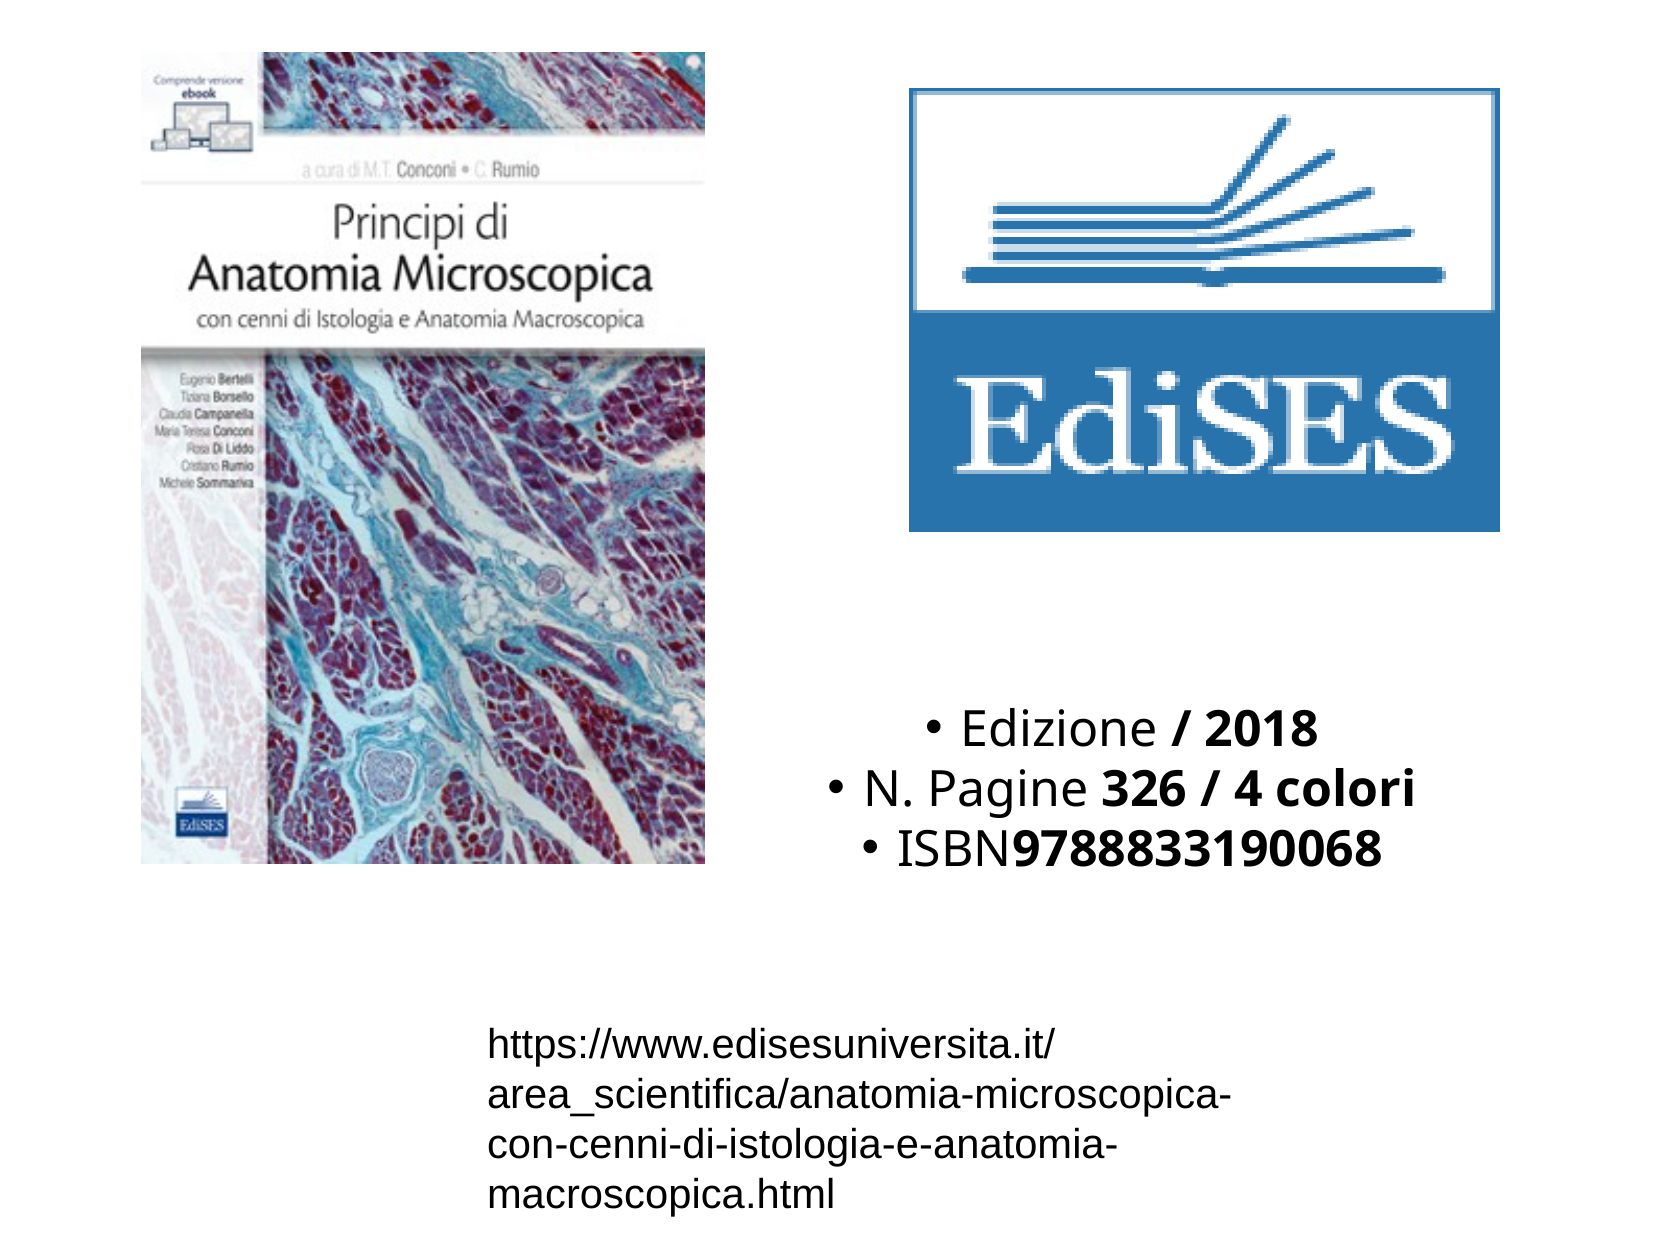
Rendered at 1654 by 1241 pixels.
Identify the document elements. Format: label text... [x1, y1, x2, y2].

picture [909, 88, 1500, 532]
picture [141, 52, 705, 864]
text_box https://www.edisesuniversita.it/area_scientifica/anatomia-microscopica-con-cenni-di-istologia-e-anatomia-macroscopica.html [472, 1009, 1299, 1225]
text_box Edizione / 2018 N. Pagine 326 / 4 colori ISBN9788833190068 [614, 688, 1630, 1004]
